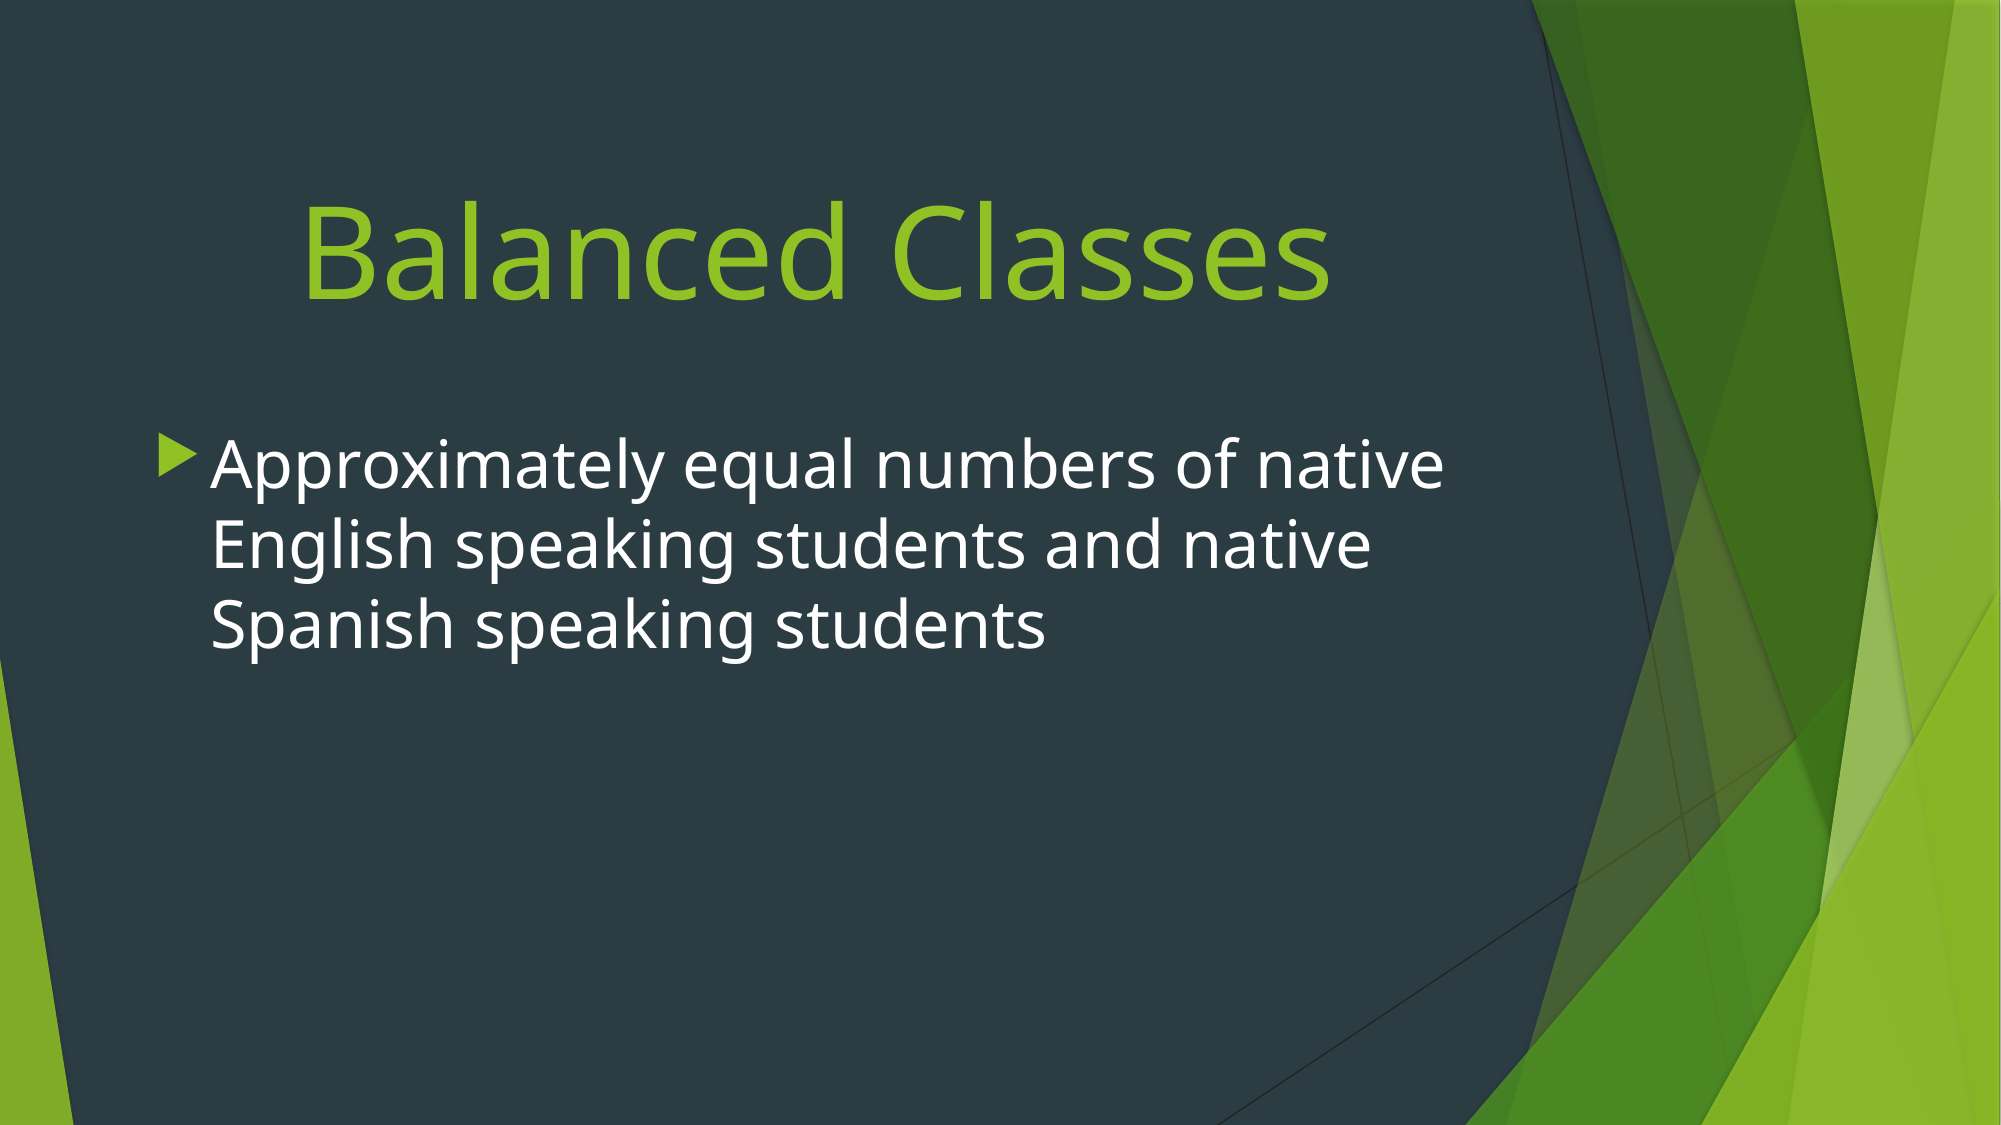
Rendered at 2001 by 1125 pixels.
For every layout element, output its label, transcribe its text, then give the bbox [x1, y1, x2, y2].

list Approximately equal numbers of native English speaking students and native Spanish speaking students [138, 414, 1574, 1052]
title Balanced Classes [111, 162, 1522, 380]
